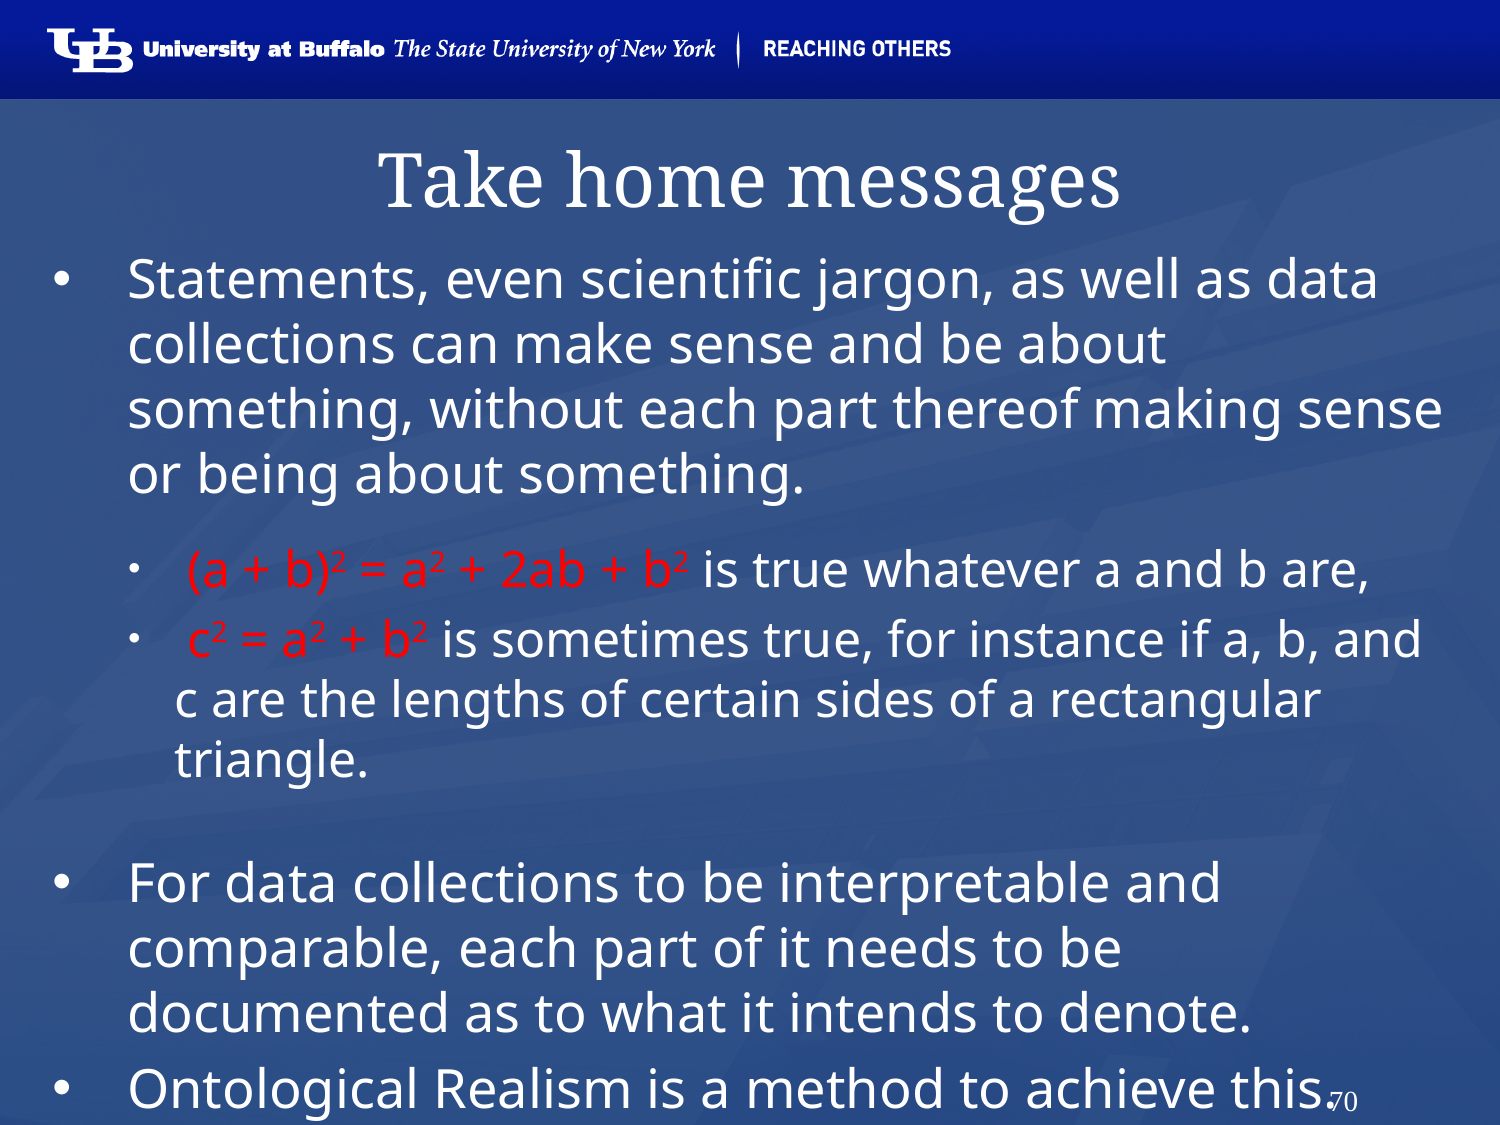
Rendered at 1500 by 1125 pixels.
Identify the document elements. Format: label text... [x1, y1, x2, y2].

picture [0, 0, 1500, 99]
list Statements, even scientific jargon, as well as data collections can make sense and be about something, without each part thereof making sense or being about something. (a + b)2 = a2 + 2ab + b2 is true whatever a and b are, c2 = a2 + b2 is sometimes true, for instance if a, b, and c are the lengths of certain sides of a rectangular triangle. For data collections to be interpretable and comparable, each part of it needs to be documented as to what it intends to denote. Ontological Realism is a method to achieve this. [37, 237, 1463, 1050]
title Take home messages [37, 125, 1463, 237]
slide_number 70 [1187, 1074, 1500, 1125]
